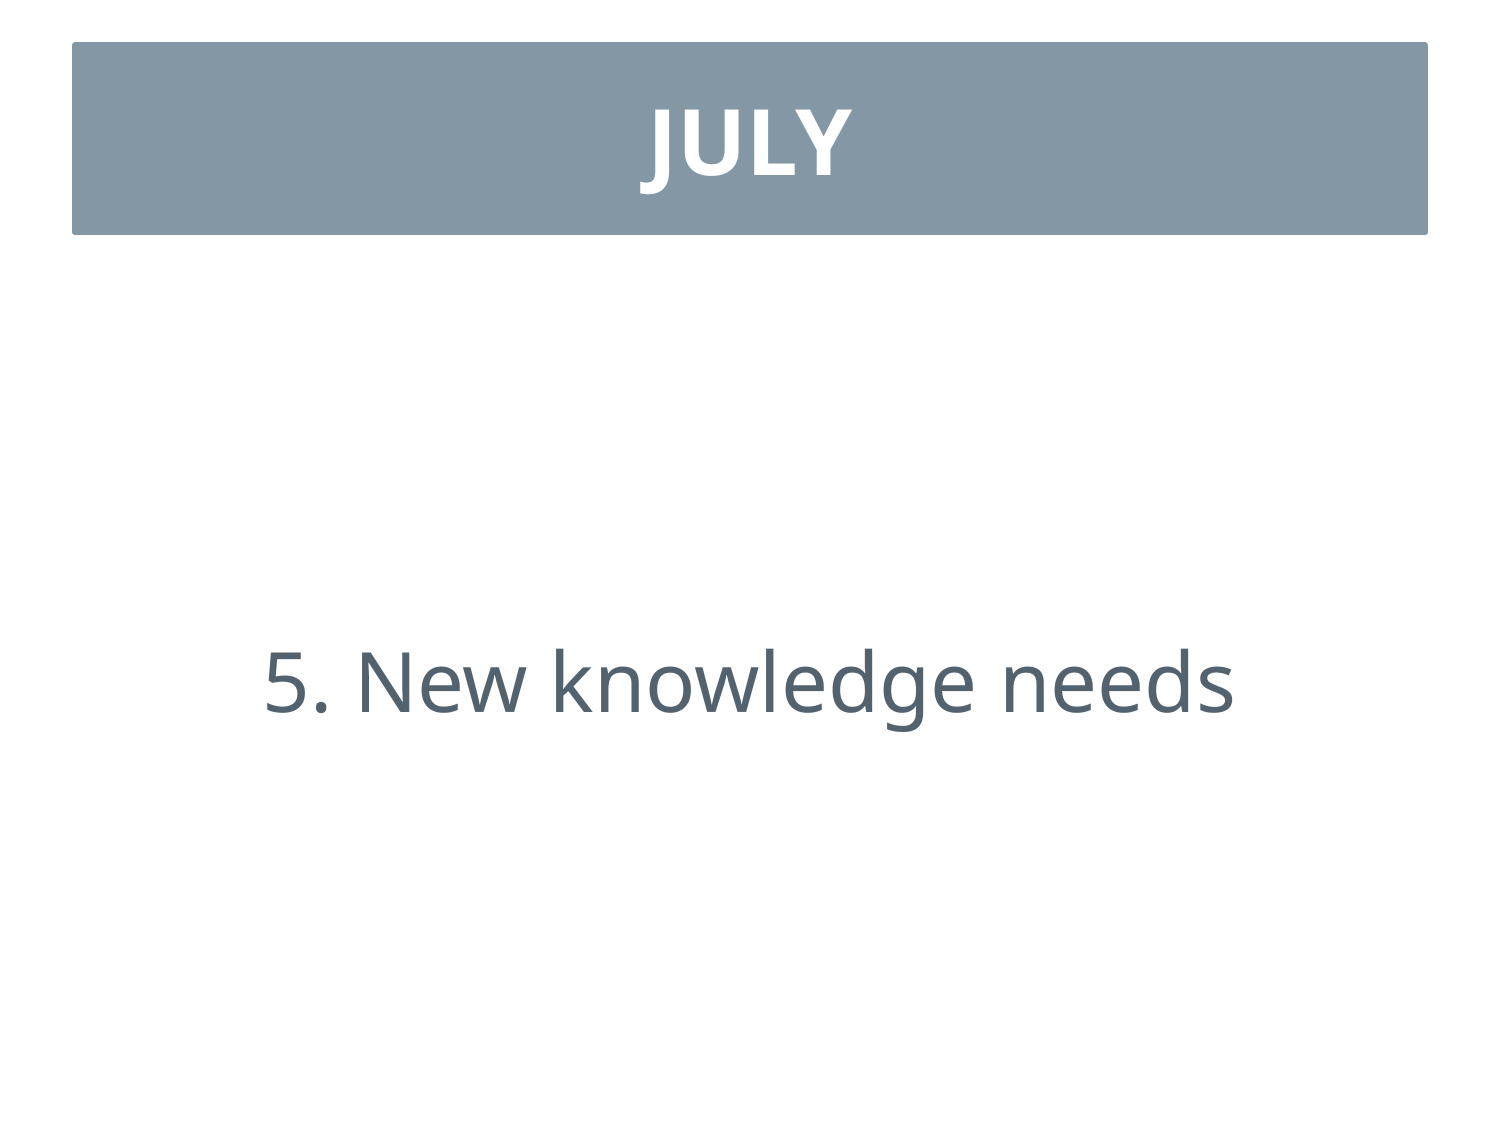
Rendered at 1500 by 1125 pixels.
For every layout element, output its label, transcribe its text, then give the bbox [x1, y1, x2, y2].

list 5. New knowledge needs [75, 262, 1425, 1096]
title JULY [75, 45, 1425, 233]
